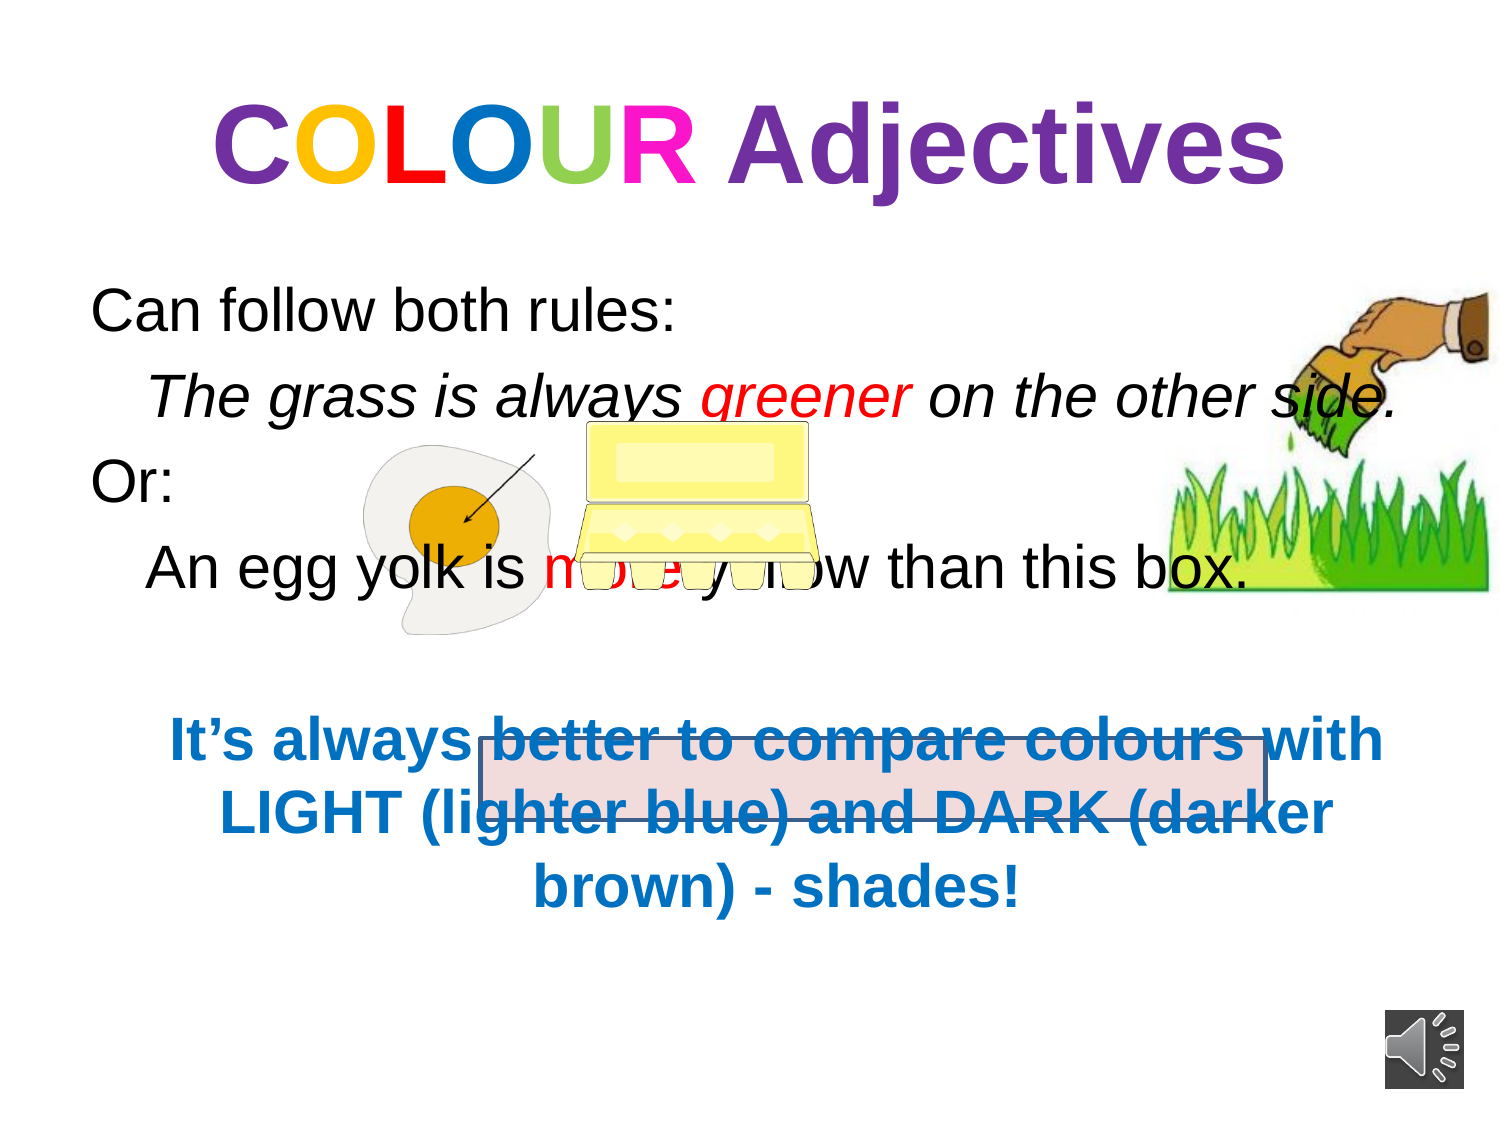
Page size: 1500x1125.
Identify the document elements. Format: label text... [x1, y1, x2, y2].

picture [1140, 245, 1500, 615]
title COLOUR Adjectives [75, 45, 1425, 233]
picture [573, 421, 822, 591]
list Can follow both rules: The grass is always greener on the other side. Or: An egg yolk is more yellow than this box. It’s always better to compare colours with LIGHT (lighter blue) and DARK (darker brown) - shades! [75, 262, 1425, 1005]
picture [363, 445, 552, 635]
picture [1384, 1009, 1465, 1090]
